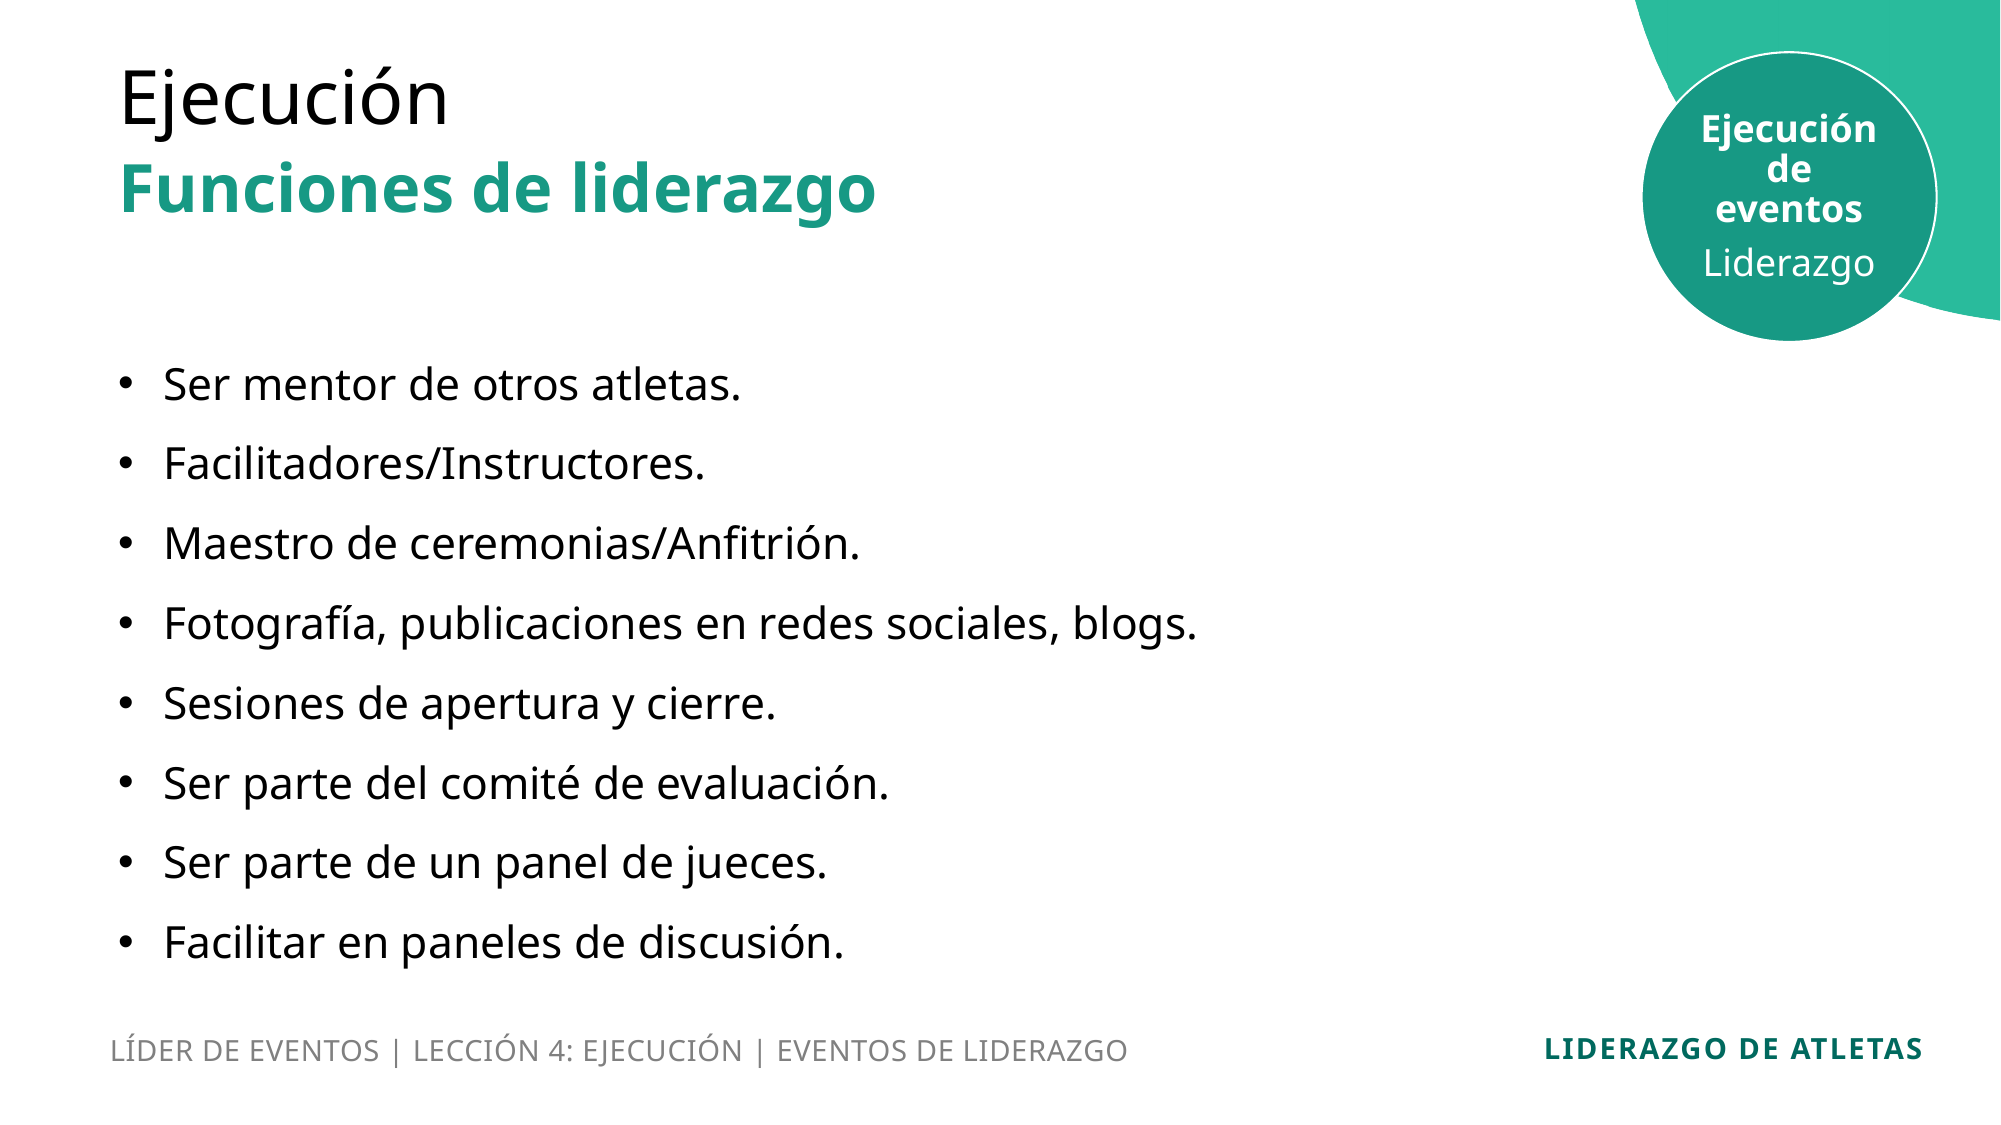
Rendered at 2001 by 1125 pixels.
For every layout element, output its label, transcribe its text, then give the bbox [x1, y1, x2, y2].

list Funciones de liderazgo [103, 147, 1641, 243]
picture [0, 0, 2001, 1125]
list Ejecución [103, 51, 1680, 147]
list Ser mentor de otros atletas. Facilitadores/Instructores. Maestro de ceremonias/Anfitrión. Fotografía, publicaciones en redes sociales, blogs. Sesiones de apertura y cierre. Ser parte del comité de evaluación. Ser parte de un panel de jueces. Facilitar en paneles de discusión. [103, 321, 1707, 978]
text_box LÍDER DE EVENTOS | LECCIÓN 4: EJECUCIÓN | EVENTOS DE LIDERAZGO [94, 1024, 1343, 1075]
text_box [1641, 52, 1937, 342]
